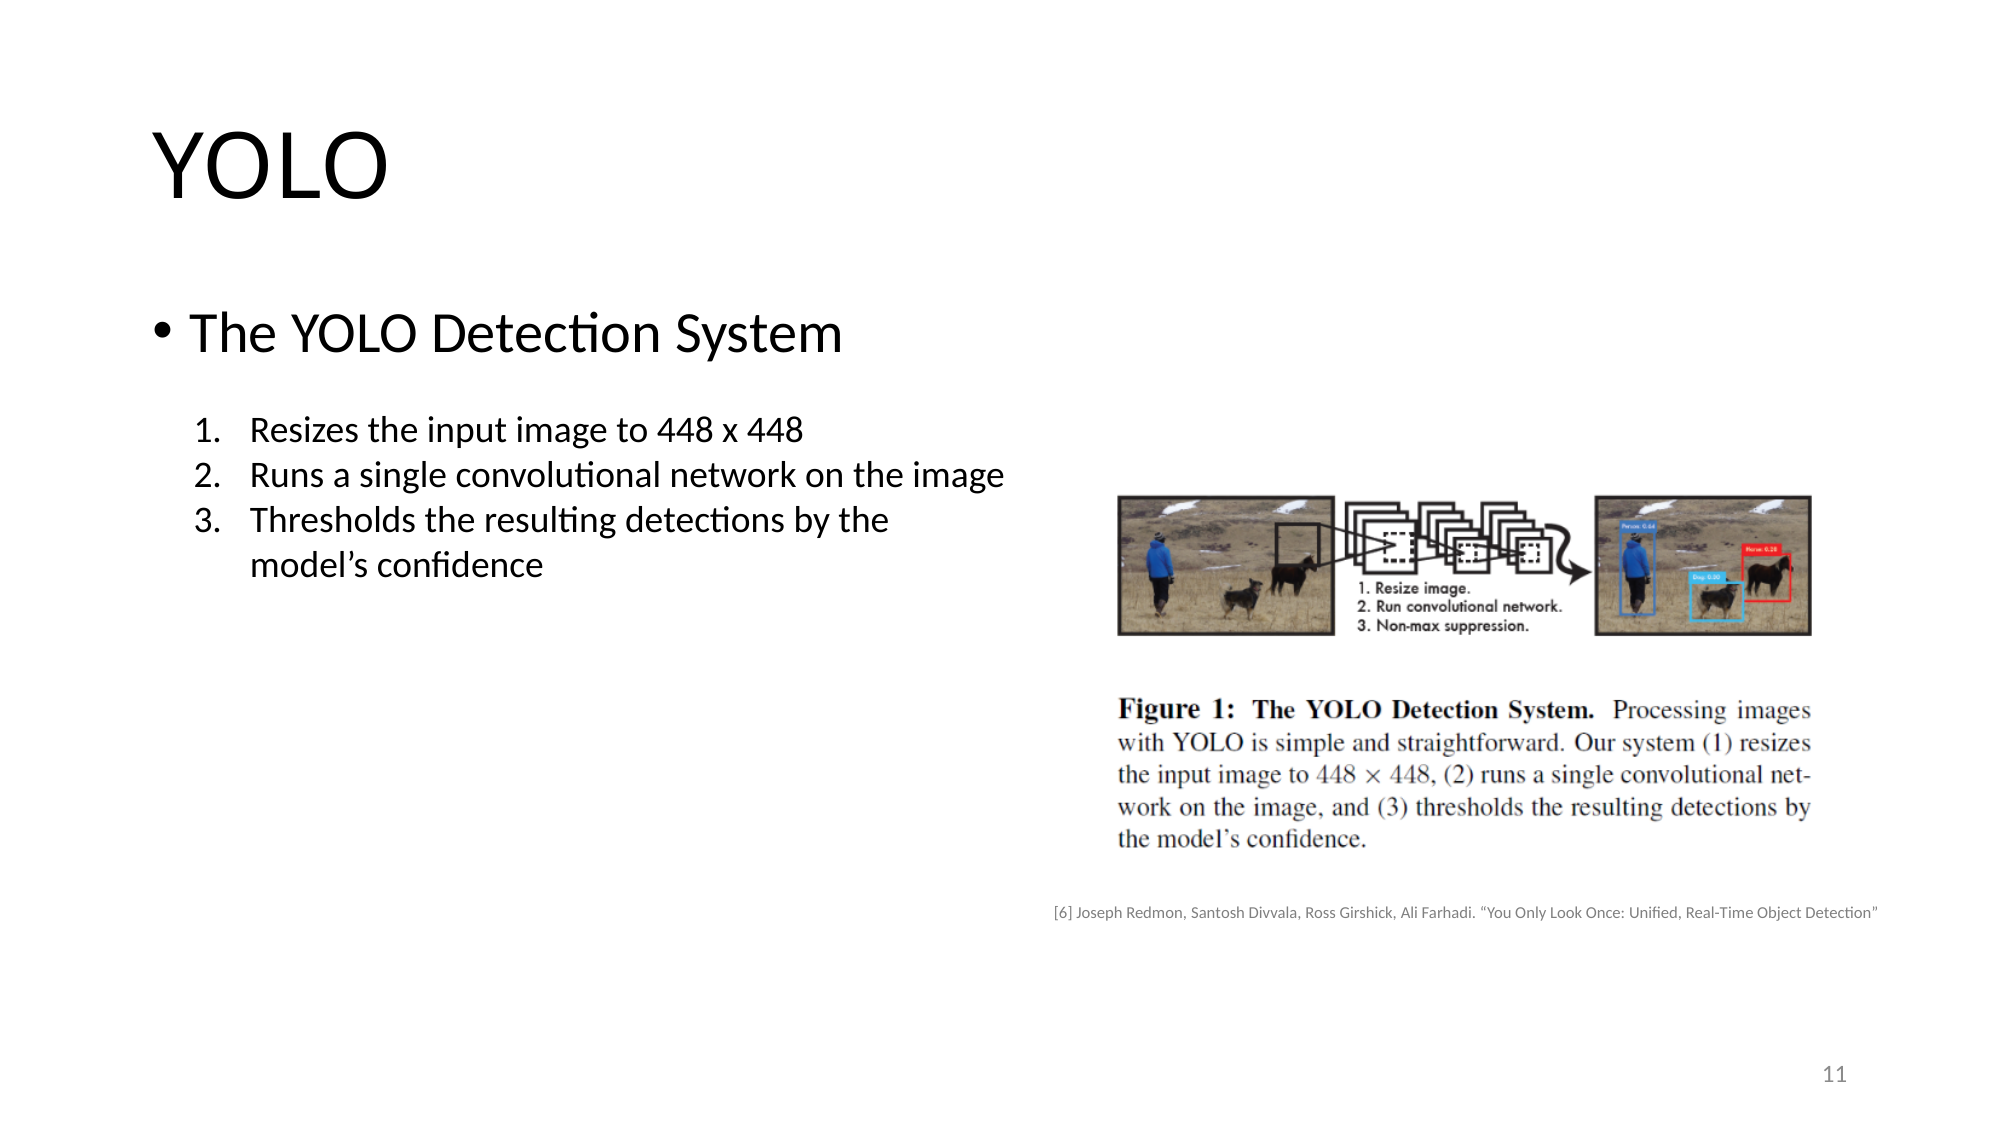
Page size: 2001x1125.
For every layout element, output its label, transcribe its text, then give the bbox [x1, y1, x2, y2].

list The YOLO Detection System [137, 294, 1863, 1009]
slide_number 11 [1412, 1042, 1863, 1103]
text_box [6] Joseph Redmon, Santosh Divvala, Ross Girshick, Ali Farhadi. “You Only Look Once: Unified, Real-Time Object Detection” [1038, 894, 1895, 929]
picture [1103, 485, 1830, 879]
text_box Resizes the input image to 448 x 448 Runs a single convolutional network on the image Thresholds the resulting detections by the model’s confidence [178, 397, 1027, 592]
title YOLO [137, 59, 1863, 278]
